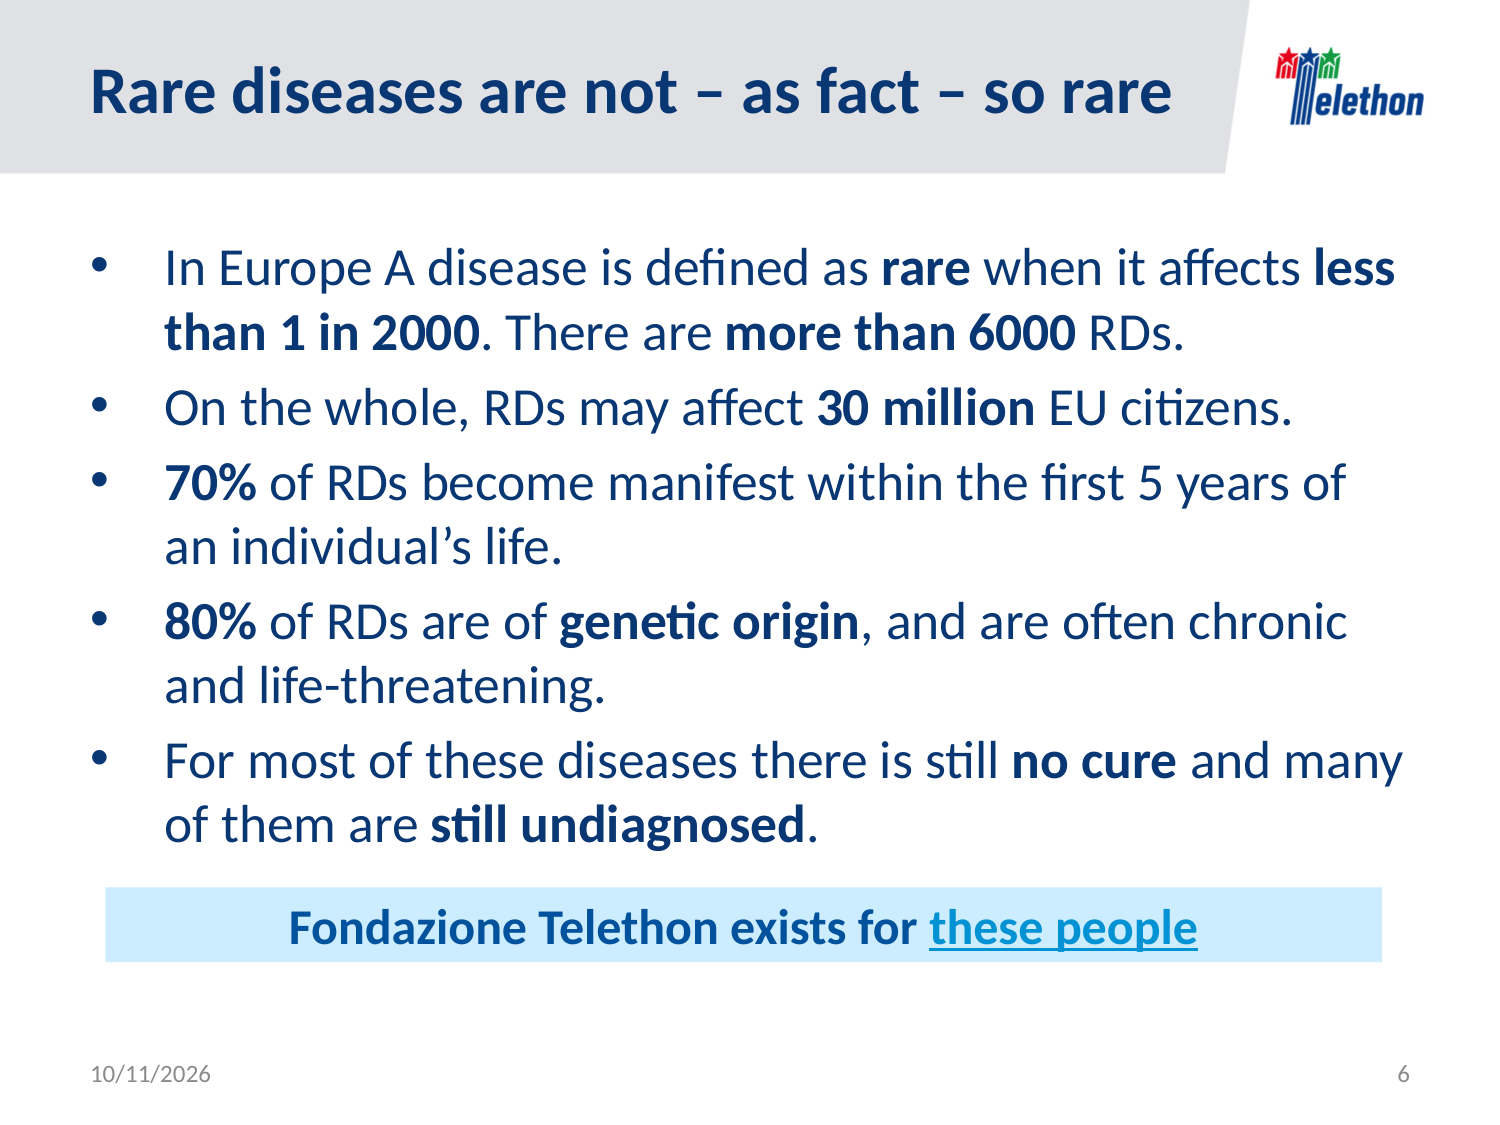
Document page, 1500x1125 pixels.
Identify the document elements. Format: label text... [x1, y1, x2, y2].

title Rare diseases are not – as fact – so rare [75, 0, 1425, 173]
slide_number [75, 1042, 425, 1103]
picture [0, 0, 1500, 1125]
slide_number 6 [1074, 1042, 1425, 1103]
list In Europe A disease is defined as rare when it affects less than 1 in 2000. There are more than 6000 RDs. On the whole, RDs may affect 30 million EU citizens. 70% of RDs become manifest within the first 5 years of an individual’s life. 80% of RDs are of genetic origin, and are often chronic and life-threatening. For most of these diseases there is still no cure and many of them are still undiagnosed. [75, 224, 1425, 868]
text_box Fondazione Telethon exists for these people [105, 887, 1383, 963]
